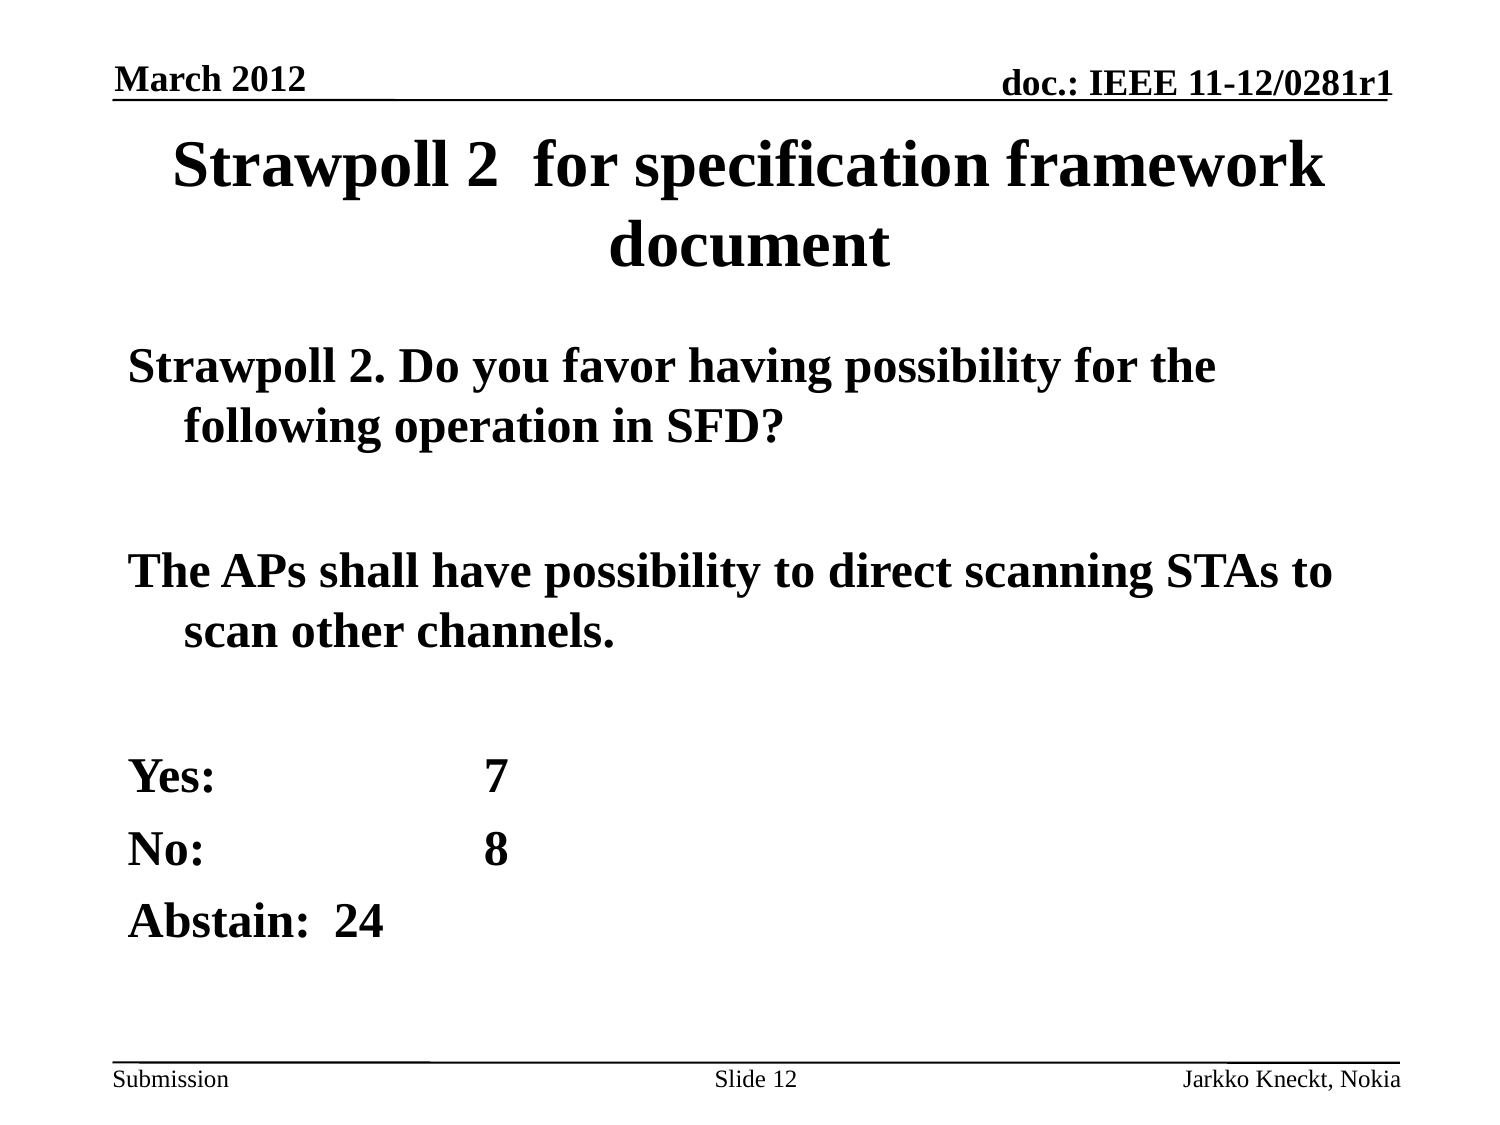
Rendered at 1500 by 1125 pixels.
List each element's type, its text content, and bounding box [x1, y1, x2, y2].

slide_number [114, 54, 423, 100]
slide_number Slide 12 [712, 1061, 800, 1123]
title Strawpoll 2 for specification framework document [112, 112, 1388, 288]
list Strawpoll 2. Do you favor having possibility for the following operation in SFD? The APs shall have possibility to direct scanning STAs to scan other channels. Yes: 7 No: 8 Abstain: 24 [112, 324, 1388, 1000]
footer Jarkko Kneckt, Nokia [878, 1061, 1402, 1093]
